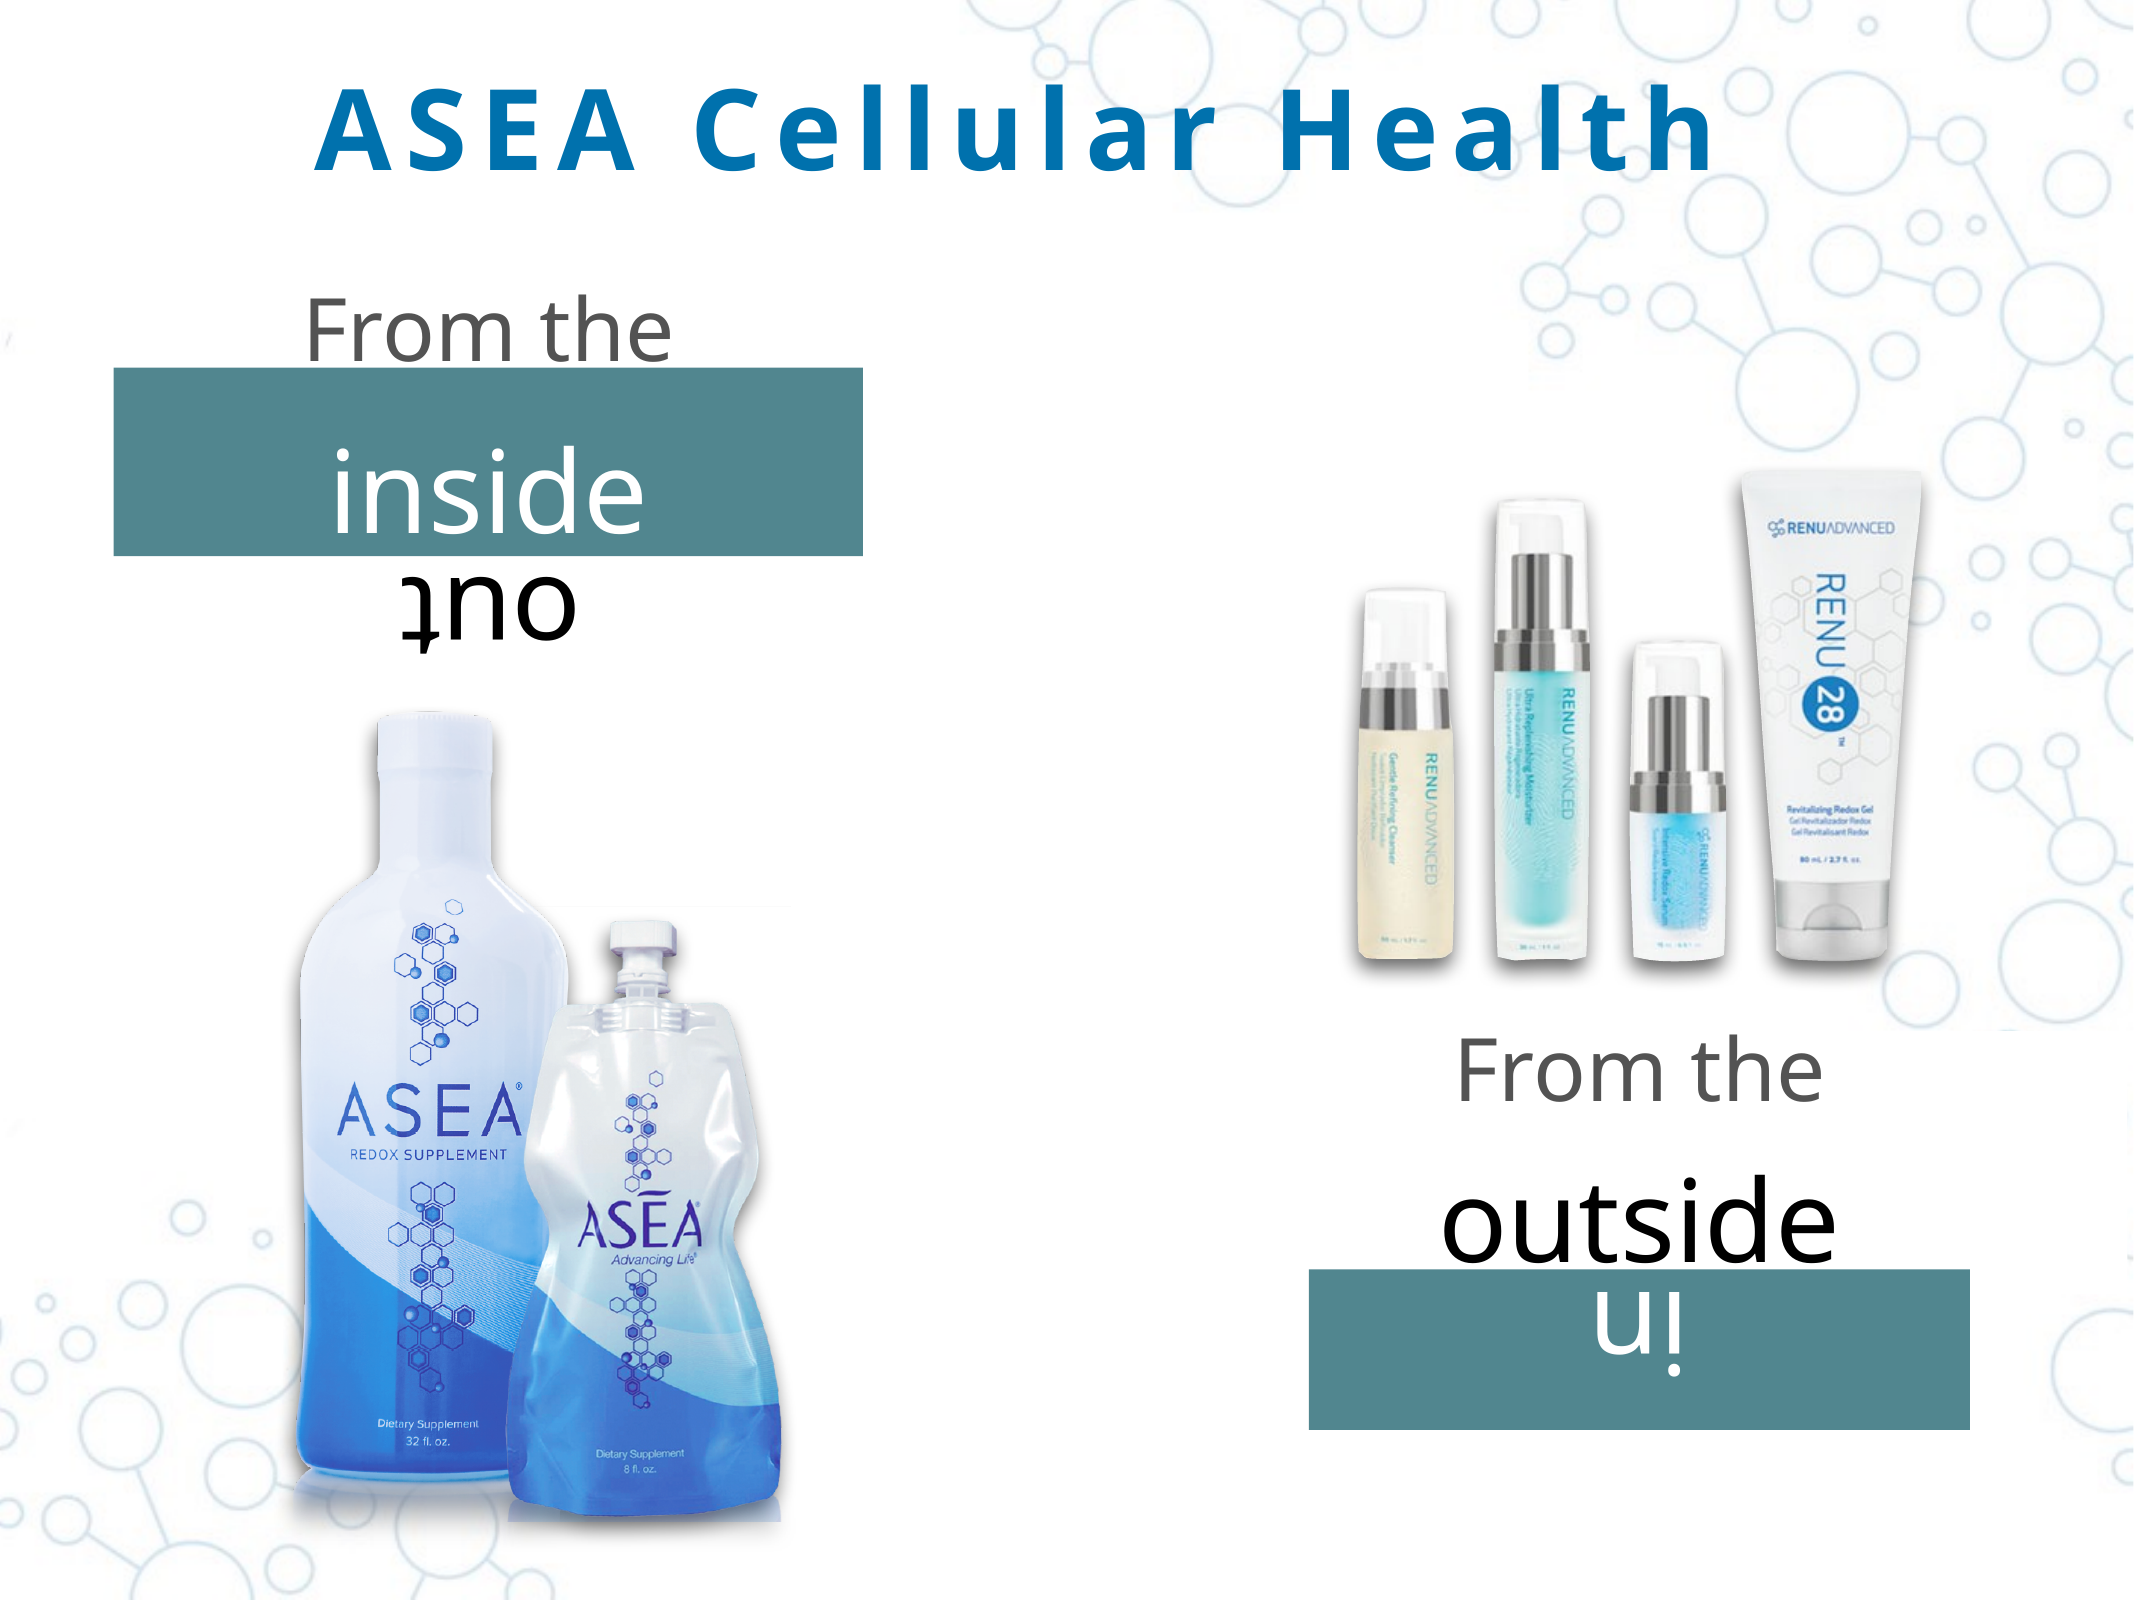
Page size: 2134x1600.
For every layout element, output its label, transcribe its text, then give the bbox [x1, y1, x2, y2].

picture [0, 0, 2134, 1600]
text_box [1150, 1007, 2128, 1431]
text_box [113, 267, 864, 707]
title ASEA Cellular Health [106, 14, 1971, 238]
